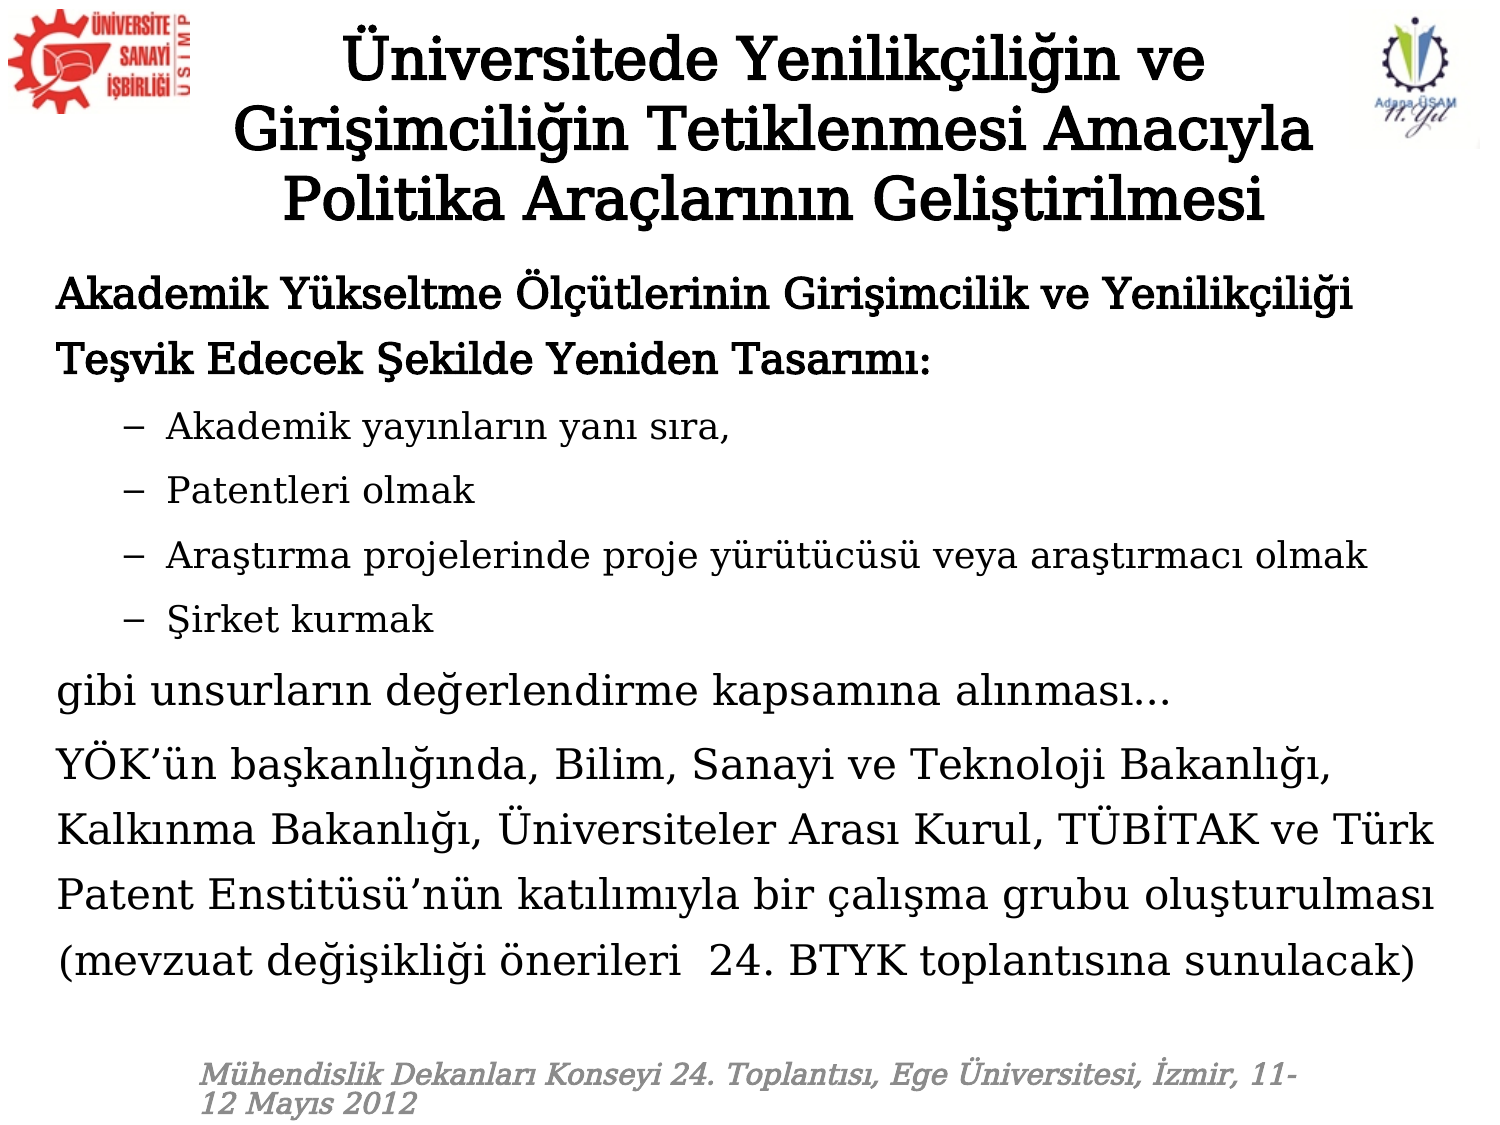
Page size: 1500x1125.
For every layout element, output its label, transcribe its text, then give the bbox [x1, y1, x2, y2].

title Üniversitede Yenilikçiliğin ve Girişimciliğin Tetiklenmesi Amacıyla Politika Araçlarının Geliştirilmesi [183, 19, 1365, 233]
footer Mühendislik Dekanları Konseyi 24. Toplantısı, Ege Üniversitesi, İzmir, 11-12 Mayıs 2012 [183, 1042, 1329, 1103]
picture [8, 9, 190, 114]
list Akademik Yükseltme Ölçütlerinin Girişimcilik ve Yenilikçiliği Teşvik Edecek Şekilde Yeniden Tasarımı: Akademik yayınların yanı sıra, Patentleri olmak Araştırma projelerinde proje yürütücüsü veya araştırmacı olmak Şirket kurmak gibi unsurların değerlendirme kapsamına alınması… YÖK’ün başkanlığında, Bilim, Sanayi ve Teknoloji Bakanlığı, Kalkınma Bakanlığı, Üniversiteler Arası Kurul, TÜBİTAK ve Türk Patent Enstitüsü’nün katılımıyla bir çalışma grubu oluşturulması (mevzuat değişikliği önerileri 24. BTYK toplantısına sunulacak) [41, 243, 1459, 1035]
picture [1349, 9, 1480, 149]
